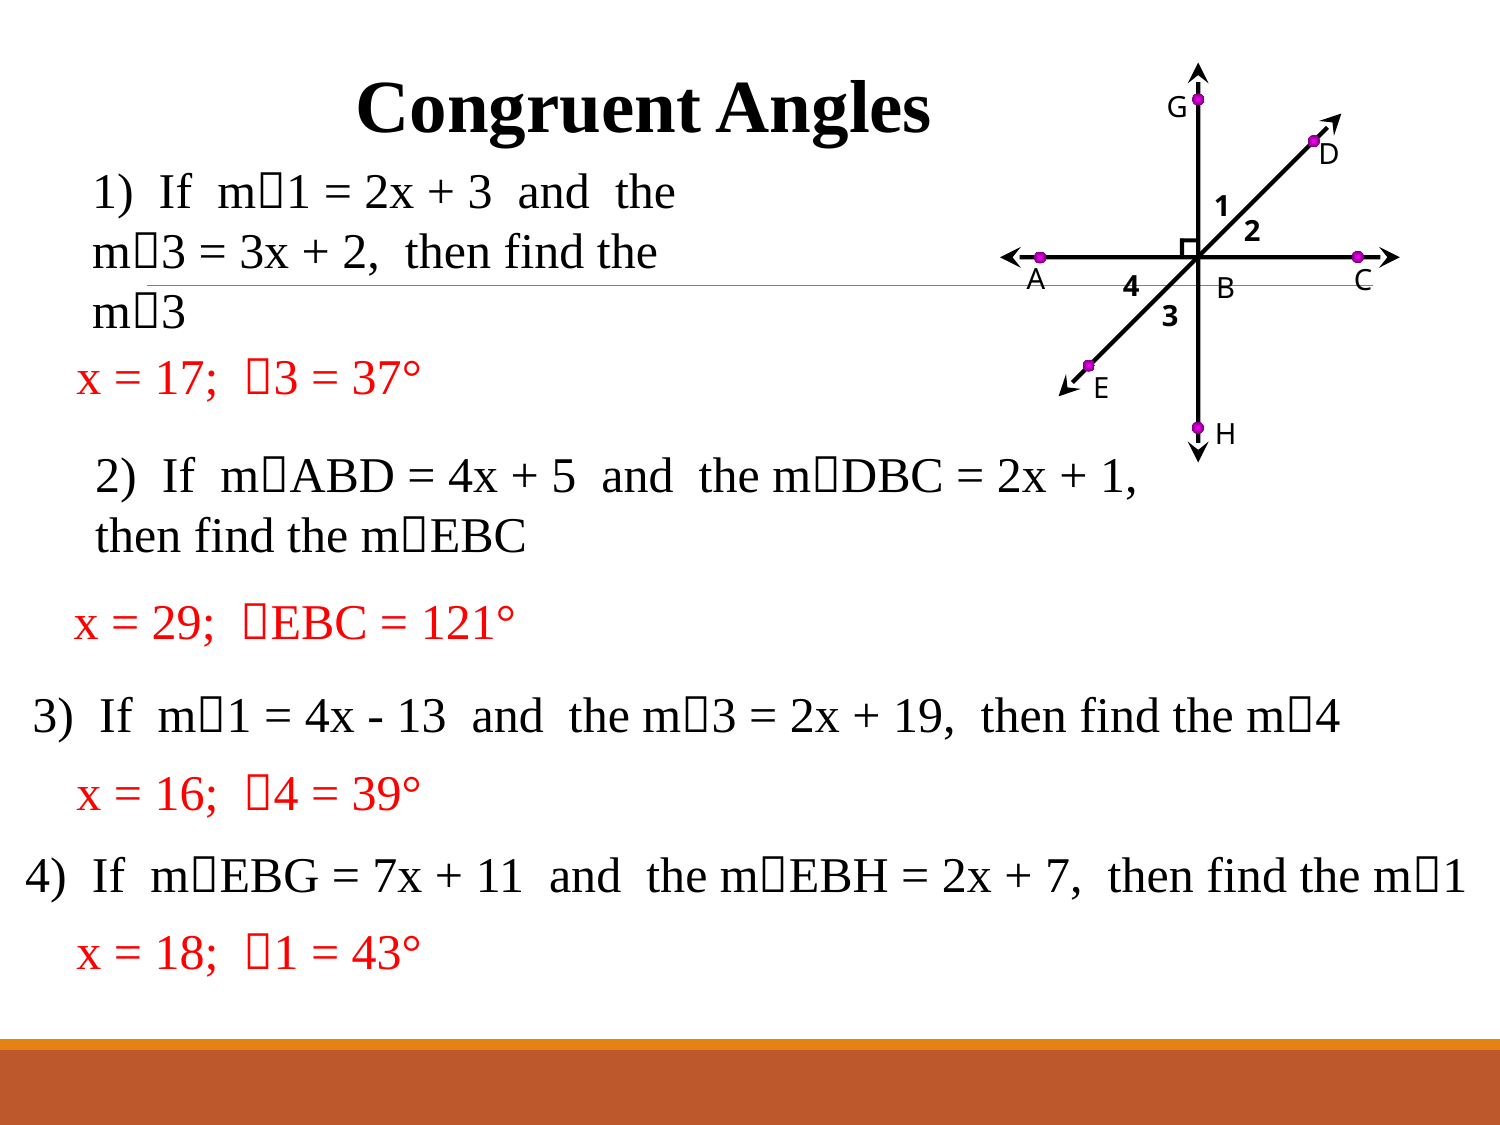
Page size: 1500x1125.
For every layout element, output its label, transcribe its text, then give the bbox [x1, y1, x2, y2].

text_box x = 18; 1 = 43° [61, 912, 437, 988]
text_box 4) If mEBG = 7x + 11 and the mEBH = 2x + 7, then find the m1 [10, 835, 1483, 910]
text_box 1) If m1 = 2x + 3 and the m3 = 3x + 2, then find the m3 [77, 151, 740, 346]
text_box x = 17; 3 = 37° [61, 336, 437, 412]
text_box x = 16; 4 = 39° [61, 752, 437, 828]
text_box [999, 61, 1401, 463]
text_box 2) If mABD = 4x + 5 and the mDBC = 2x + 1, then find the mEBC [80, 435, 1168, 570]
text_box Congruent Angles [340, 49, 948, 155]
text_box x = 29; EBC = 121° [58, 581, 531, 657]
text_box 3) If m1 = 4x - 13 and the m3 = 2x + 19, then find the m4 [17, 675, 1356, 751]
